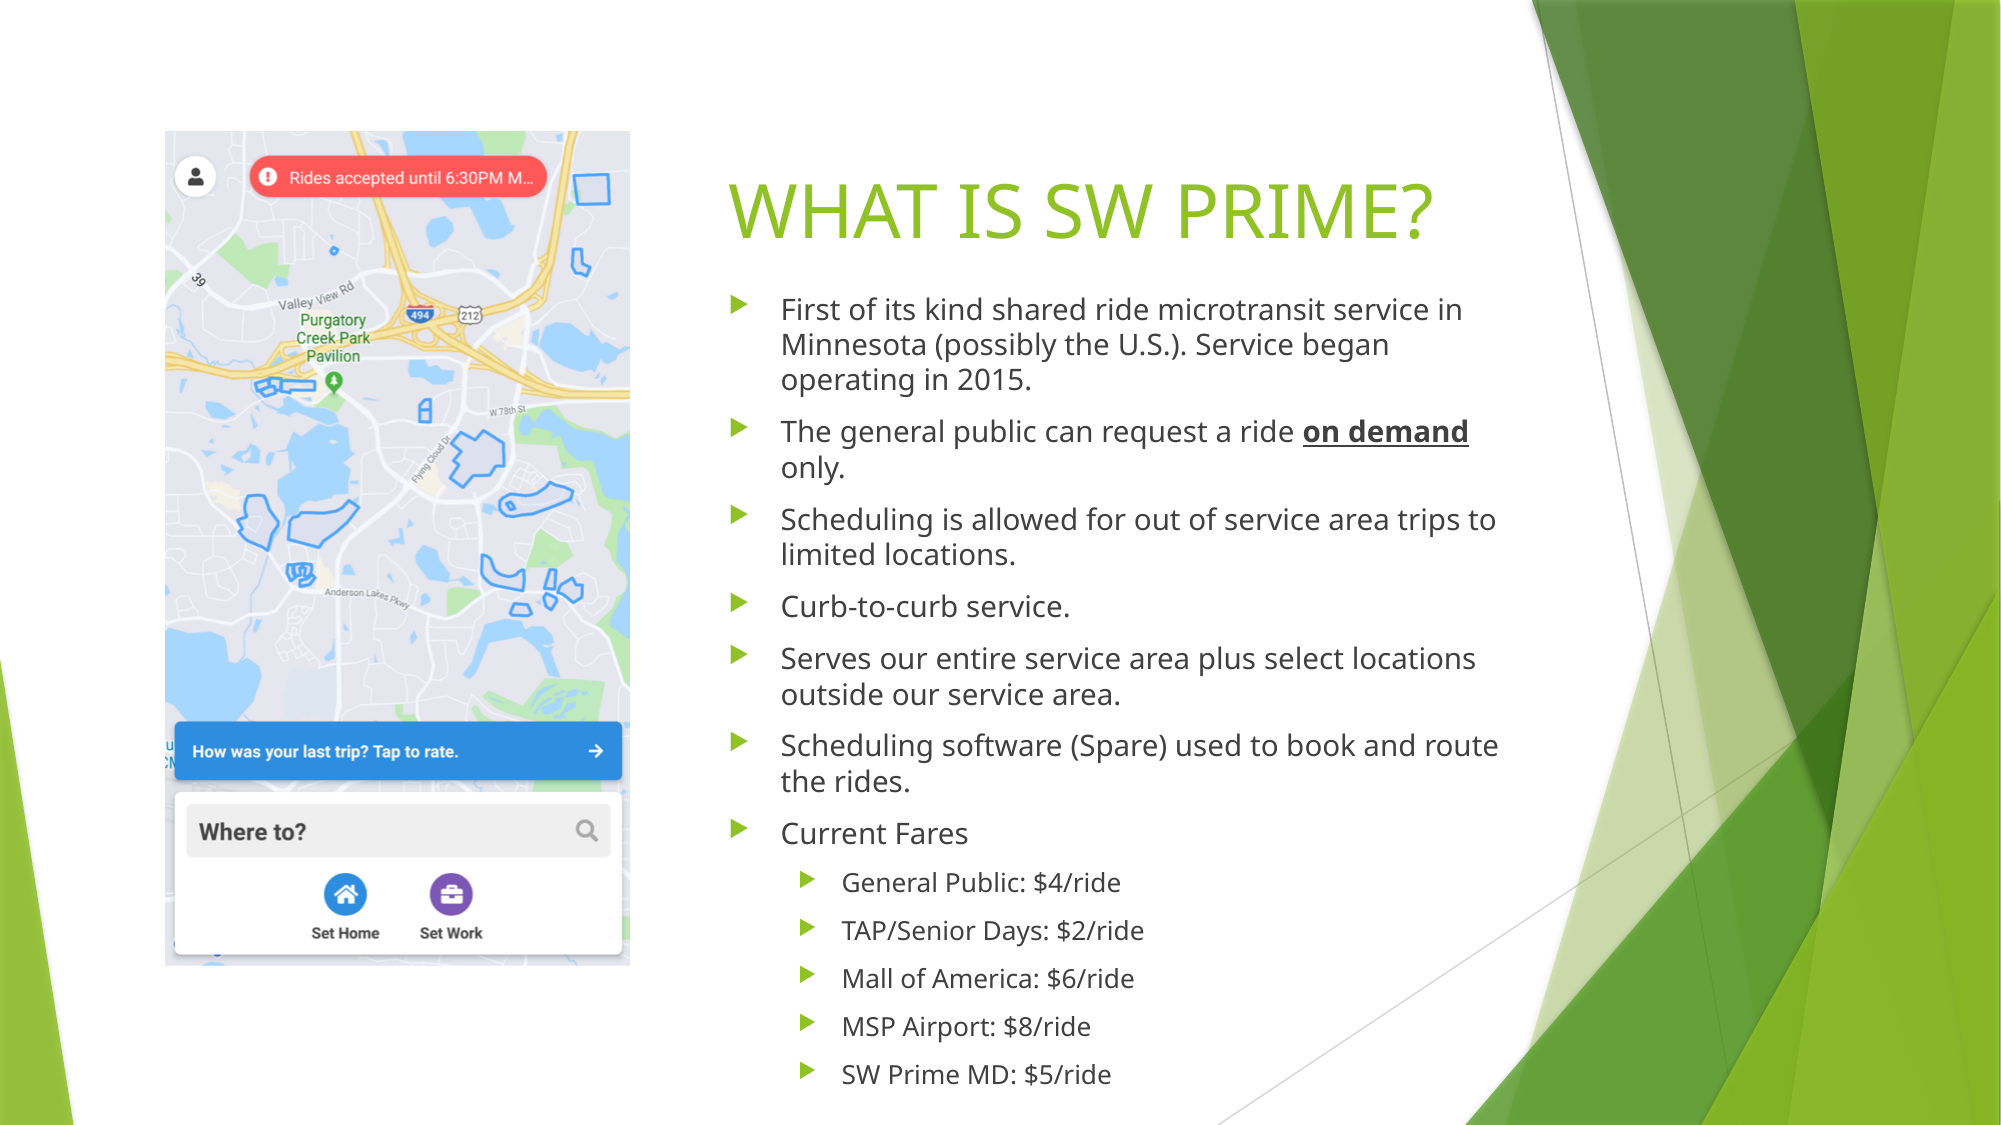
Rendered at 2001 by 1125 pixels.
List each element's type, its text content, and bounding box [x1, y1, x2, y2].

title WHAT IS SW PRIME? [713, 99, 1522, 317]
picture [165, 131, 631, 969]
list First of its kind shared ride microtransit service in Minnesota (possibly the U.S.). Service began operating in 2015. The general public can request a ride on demand only. Scheduling is allowed for out of service area trips to limited locations. Curb-to-curb service. Serves our entire service area plus select locations outside our service area. Scheduling software (Spare) used to book and route the rides. Current Fares General Public: $4/ride TAP/Senior Days: $2/ride Mall of America: $6/ride MSP Airport: $8/ride SW Prime MD: $5/ride [713, 282, 1521, 1104]
